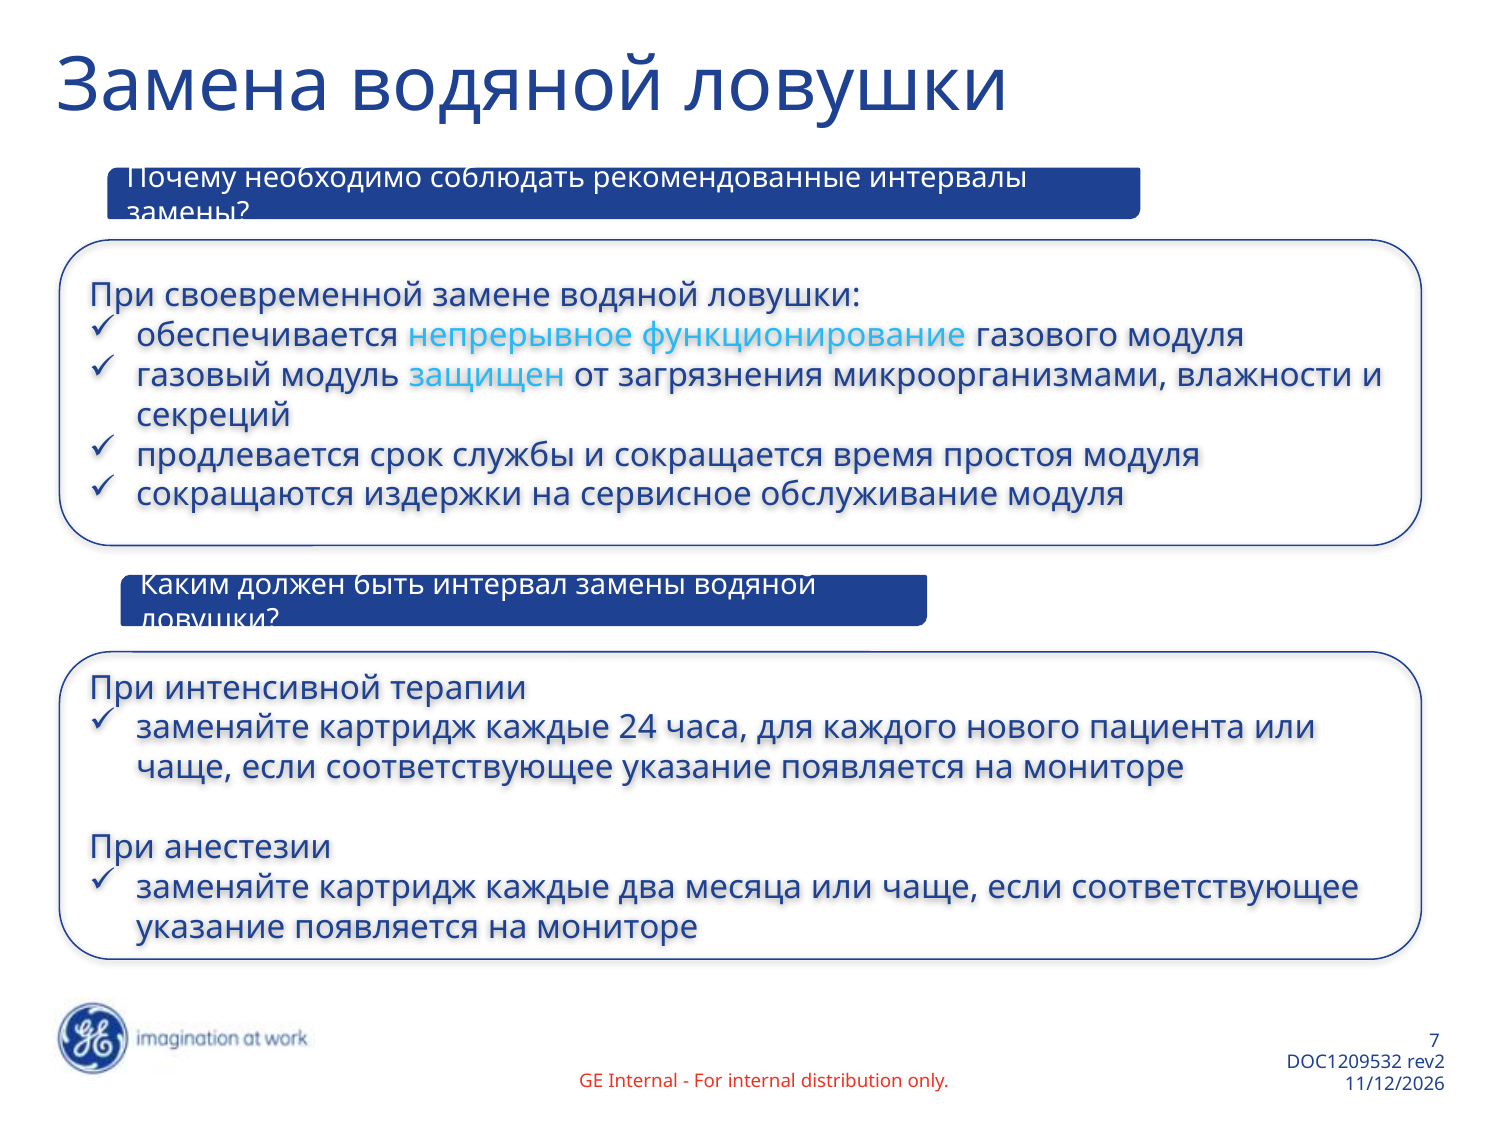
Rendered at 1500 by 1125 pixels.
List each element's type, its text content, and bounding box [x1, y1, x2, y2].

text_box При интенсивной терапии заменяйте картридж каждые 24 часа, для каждого нового пациента или чаще, если соответствующее указание появляется на мониторе При анестезии заменяйте картридж каждые два месяца или чаще, если соответствующее указание появляется на мониторе [58, 650, 1423, 960]
text_box Почему необходимо соблюдать рекомендованные интервалы замены? [107, 167, 1141, 220]
text_box При своевременной замене водяной ловушки: обеспечивается непрерывное функционирование газового модуля газовый модуль защищен от загрязнения микроорганизмами, влажности и секреций продлевается срок службы и сокращается время простоя модуля сокращаются издержки на сервисное обслуживание модуля [58, 239, 1423, 547]
title Замена водяной ловушки [56, 46, 1455, 210]
picture [52, 997, 315, 1081]
text_box Каким должен быть интервал замены водяной ловушки? [120, 574, 928, 627]
